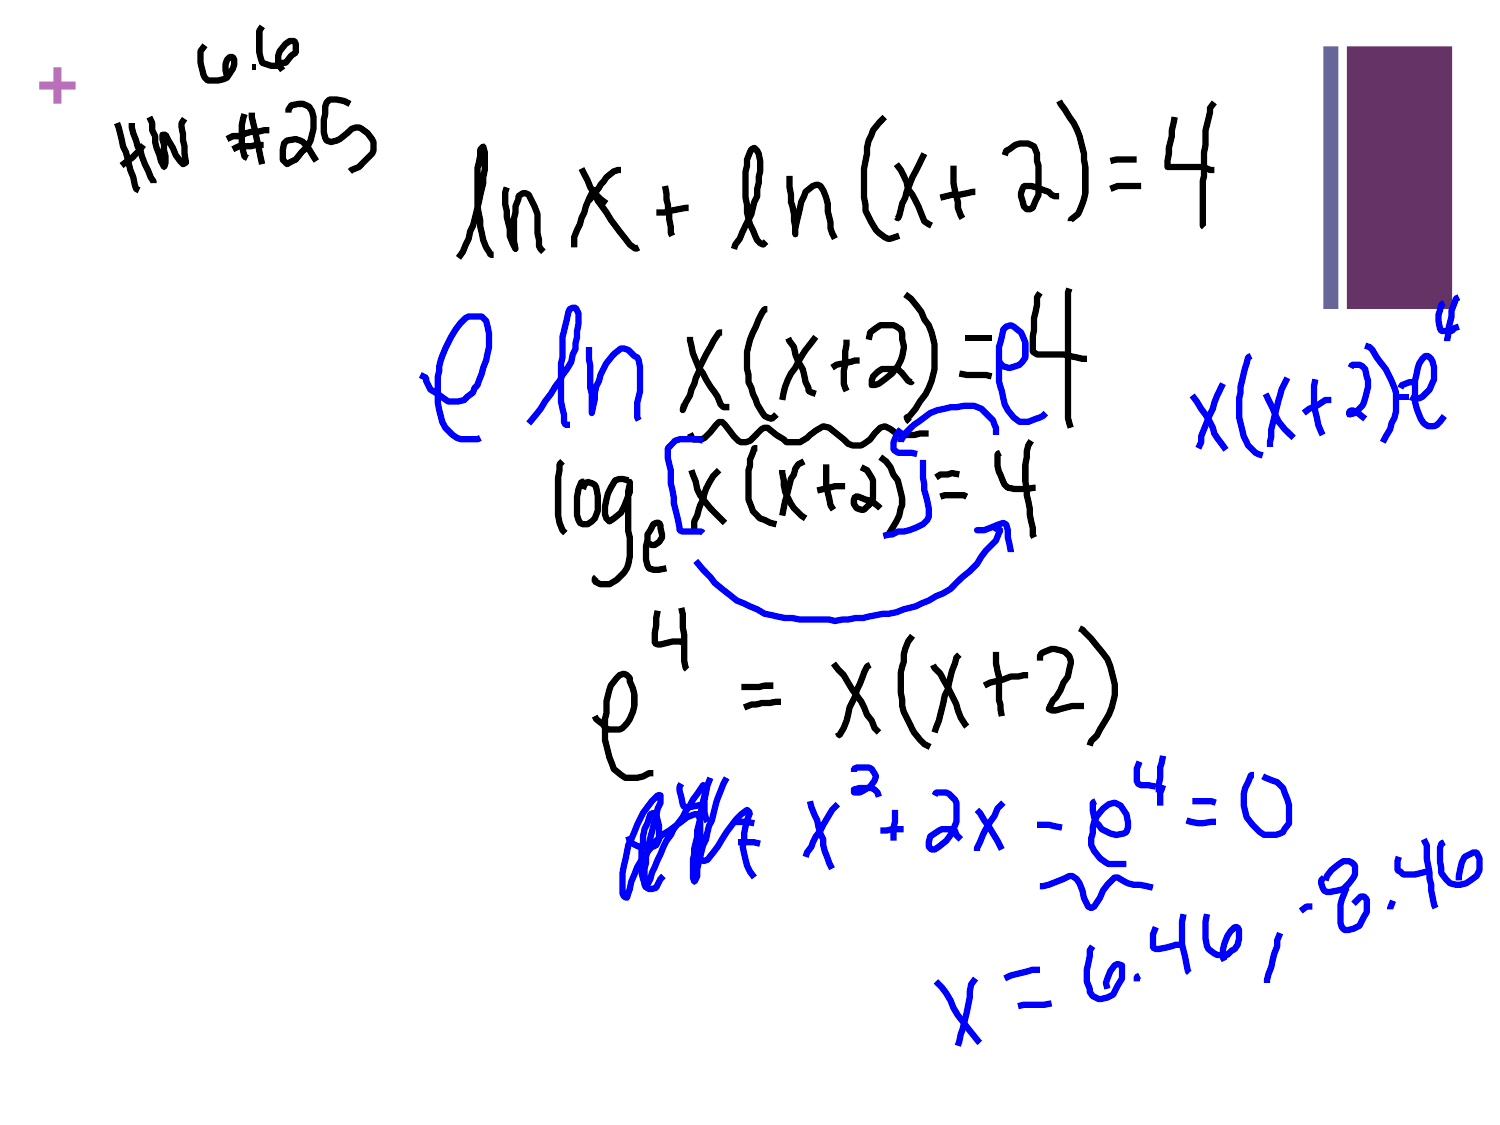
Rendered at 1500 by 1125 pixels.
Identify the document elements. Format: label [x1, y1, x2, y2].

text_box [743, 699, 781, 710]
text_box [579, 167, 596, 193]
text_box [239, 136, 247, 144]
text_box [824, 464, 830, 486]
text_box [594, 198, 640, 251]
text_box [1274, 376, 1290, 413]
text_box [639, 864, 643, 883]
text_box [931, 664, 969, 728]
text_box [993, 651, 1002, 678]
text_box [746, 840, 761, 846]
text_box [1030, 291, 1065, 357]
text_box [126, 162, 140, 193]
text_box [934, 471, 960, 480]
text_box [803, 831, 819, 858]
text_box [851, 465, 882, 512]
text_box [866, 323, 908, 388]
text_box [1319, 397, 1332, 407]
text_box [1451, 318, 1460, 334]
text_box [855, 663, 872, 693]
text_box [253, 134, 260, 142]
text_box [1003, 967, 1040, 981]
text_box [974, 826, 988, 851]
text_box [746, 446, 777, 527]
text_box [257, 25, 298, 72]
text_box [1200, 101, 1216, 229]
text_box [903, 292, 937, 424]
text_box [1070, 335, 1087, 361]
text_box [677, 782, 693, 809]
text_box [1421, 838, 1438, 909]
text_box [574, 479, 600, 527]
text_box [1084, 945, 1125, 1002]
text_box [1302, 405, 1312, 415]
text_box [825, 490, 836, 511]
text_box [1203, 913, 1242, 962]
text_box [1267, 415, 1276, 447]
text_box [1299, 904, 1313, 913]
text_box [419, 314, 492, 442]
text_box [909, 152, 927, 187]
text_box [147, 116, 189, 170]
text_box [1263, 392, 1295, 440]
text_box [1208, 382, 1225, 418]
text_box [830, 358, 860, 370]
text_box [662, 185, 671, 209]
text_box [1388, 900, 1396, 910]
text_box [1409, 353, 1446, 429]
text_box [1437, 840, 1482, 887]
text_box [894, 190, 909, 221]
text_box [1180, 913, 1191, 975]
text_box [1436, 301, 1449, 334]
text_box [1445, 295, 1460, 342]
text_box [586, 346, 643, 422]
text_box [974, 520, 1013, 553]
text_box [1134, 973, 1141, 982]
text_box [1338, 885, 1369, 933]
text_box [787, 175, 837, 240]
text_box [703, 488, 727, 525]
text_box [1017, 1001, 1052, 1009]
text_box [955, 1025, 965, 1047]
text_box [807, 800, 834, 870]
text_box [1347, 362, 1371, 421]
text_box [656, 205, 689, 215]
text_box [821, 802, 840, 831]
text_box [891, 427, 918, 457]
text_box [894, 162, 933, 228]
text_box [963, 977, 978, 1022]
text_box [995, 450, 1024, 492]
text_box [231, 142, 264, 152]
text_box [816, 484, 846, 493]
text_box [665, 437, 705, 535]
text_box [1037, 646, 1084, 713]
text_box [1134, 760, 1156, 789]
text_box [592, 671, 654, 780]
text_box [843, 339, 849, 361]
text_box [1150, 926, 1180, 952]
text_box [879, 455, 904, 528]
text_box [741, 683, 774, 690]
text_box [1311, 378, 1325, 436]
text_box [1185, 818, 1216, 826]
text_box [694, 529, 997, 624]
text_box [456, 144, 494, 260]
text_box [680, 370, 700, 413]
text_box [1078, 626, 1117, 747]
text_box [704, 468, 721, 496]
text_box [1196, 420, 1208, 450]
text_box [1395, 856, 1427, 877]
text_box [1398, 380, 1415, 389]
text_box [1158, 784, 1166, 806]
text_box [926, 790, 963, 852]
text_box [780, 497, 788, 516]
text_box [788, 459, 805, 490]
text_box [988, 801, 1005, 826]
text_box [592, 476, 632, 587]
text_box [975, 808, 1004, 851]
text_box [996, 683, 1004, 717]
text_box [951, 165, 958, 192]
text_box [939, 493, 968, 499]
text_box [129, 123, 140, 149]
text_box [321, 97, 376, 173]
text_box [1039, 873, 1154, 910]
text_box [731, 146, 768, 250]
text_box [958, 371, 993, 379]
text_box [256, 148, 265, 165]
text_box [687, 336, 730, 410]
text_box [1209, 164, 1215, 172]
text_box [1065, 287, 1073, 429]
text_box [1397, 395, 1410, 399]
text_box [1237, 354, 1264, 458]
text_box [679, 607, 689, 671]
text_box [954, 197, 965, 220]
text_box [587, 167, 621, 202]
text_box [139, 151, 156, 184]
text_box [1264, 932, 1283, 983]
text_box [688, 419, 896, 448]
text_box [120, 143, 146, 168]
text_box [239, 113, 247, 133]
text_box [799, 335, 818, 363]
text_box [851, 765, 881, 798]
text_box [667, 213, 675, 237]
text_box [1037, 822, 1063, 830]
text_box [646, 868, 665, 892]
text_box [1241, 772, 1292, 837]
text_box [934, 979, 982, 1045]
text_box [198, 44, 237, 83]
text_box [880, 827, 904, 833]
text_box [1364, 343, 1399, 444]
text_box [249, 112, 257, 129]
text_box [595, 193, 608, 206]
text_box [1023, 439, 1036, 539]
text_box [861, 115, 900, 241]
text_box [1190, 394, 1228, 451]
text_box [115, 122, 130, 159]
text_box [503, 186, 545, 254]
text_box [1109, 183, 1142, 191]
text_box [1002, 141, 1060, 212]
text_box [965, 336, 992, 340]
text_box [745, 307, 778, 421]
text_box [240, 149, 249, 160]
text_box [226, 128, 270, 141]
text_box [983, 673, 1029, 688]
text_box [1156, 755, 1166, 793]
text_box [703, 777, 713, 823]
text_box [1319, 859, 1357, 895]
text_box [1089, 799, 1130, 867]
text_box [939, 189, 976, 200]
text_box [527, 305, 581, 427]
text_box [702, 330, 723, 363]
text_box [932, 689, 948, 734]
text_box [780, 470, 807, 521]
text_box [620, 776, 756, 900]
text_box [891, 832, 896, 841]
text_box [1165, 116, 1201, 170]
text_box [556, 459, 567, 535]
text_box [653, 817, 662, 840]
text_box [572, 192, 591, 248]
text_box [841, 365, 849, 392]
text_box [1057, 100, 1088, 222]
text_box [652, 610, 682, 647]
text_box [780, 362, 799, 401]
text_box [1192, 799, 1217, 805]
text_box [947, 653, 961, 686]
text_box [891, 809, 898, 827]
text_box [831, 662, 881, 734]
text_box [1109, 157, 1137, 164]
text_box [786, 337, 817, 396]
text_box [643, 520, 667, 572]
text_box [898, 634, 932, 749]
text_box [280, 101, 319, 166]
text_box [996, 323, 1048, 424]
text_box [903, 403, 999, 442]
text_box [882, 459, 931, 538]
text_box [836, 695, 856, 738]
